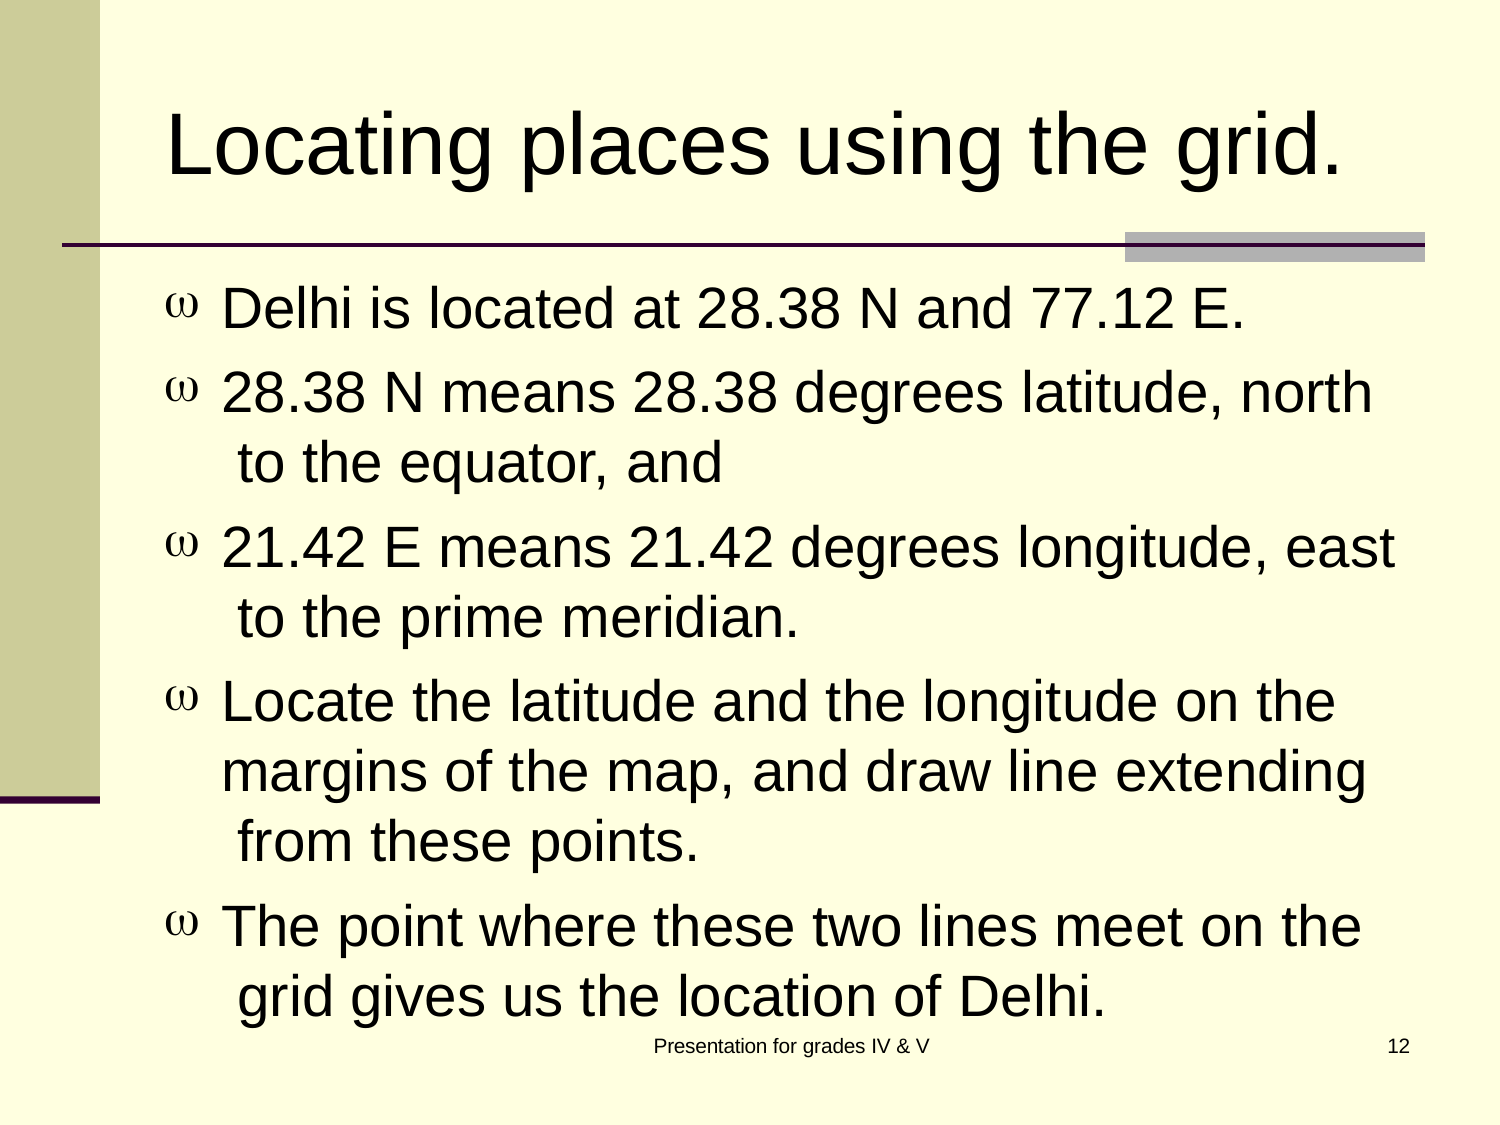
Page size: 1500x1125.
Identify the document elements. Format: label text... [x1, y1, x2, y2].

slide_number 12 [1381, 1032, 1417, 1125]
footer Presentation for grades IV & V [651, 1032, 936, 1125]
title Locating places using the grid. [162, 84, 1349, 253]
text_box Delhi is located at 28.38 N and 77.12 E. 28.38 N means 28.38 degrees latitude, north to the equator, and 21.42 E means 21.42 degrees longitude, east to the prime meridian. Locate the latitude and the longitude on the margins of the map, and draw line extending from these points. The point where these two lines meet on the grid gives us the location of Delhi. [158, 253, 1406, 1028]
